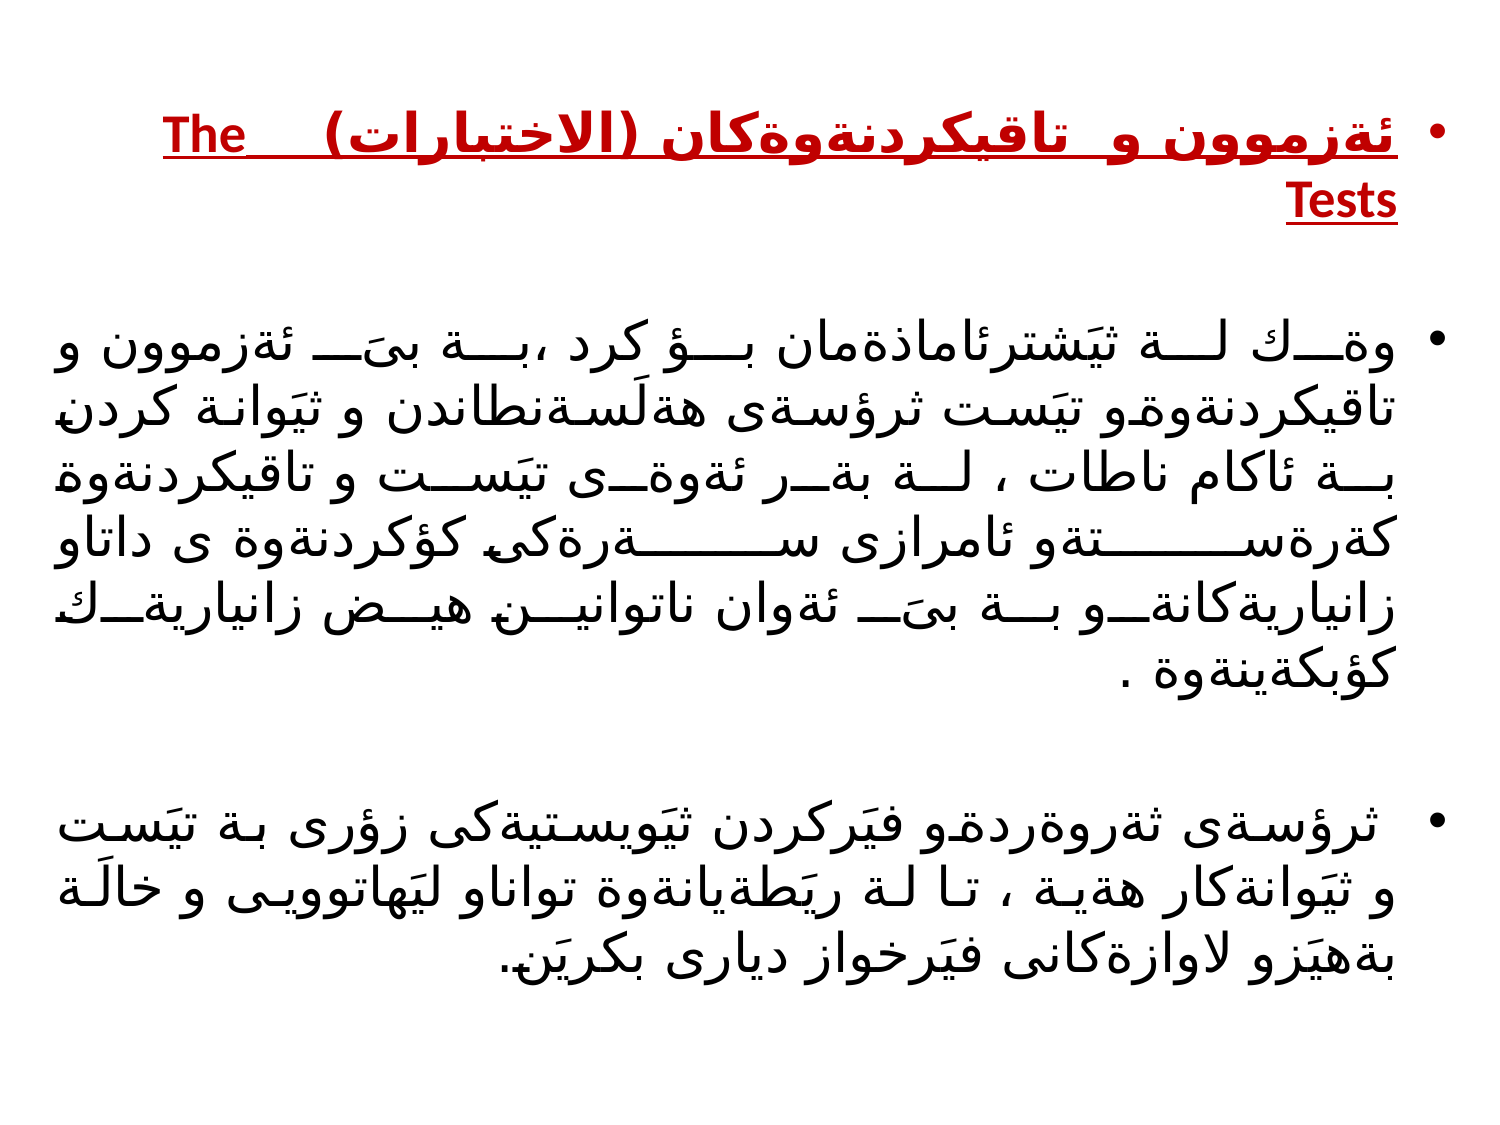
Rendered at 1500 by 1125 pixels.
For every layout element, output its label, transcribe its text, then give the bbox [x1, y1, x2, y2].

list ئةزموون و تاقيكردنةوةكان (الاختبارات) The Tests وةك لة ثيَشترئاماذةمان بؤ كرد ،بة بىَ ئةزموون و تاقيكردنةوةو تيَست ثرؤسةى هةلَسةنطاندن و ثيَوانة كردن بة ئاكام ناطات ، لة بةر ئةوةى تيَست و تاقيكردنةوة كةرةستةو ئامرازى سةرةكى كؤكردنةوة ى داتاو زانياريةكانةو بة بىَ ئةوان ناتوانين هيض زانياريةك كؤبكةينةوة . ثرؤسةى ثةروةردةو فيَركردن ثيَويستيةكى زؤرى بة تيَست و ثيَوانةكار هةية ، تا لة ريَطةيانةوة تواناو ليَهاتوويى و خالَة بةهيَزو لاوازةكانى فيَرخواز ديارى بكريَن. [41, 90, 1459, 1005]
